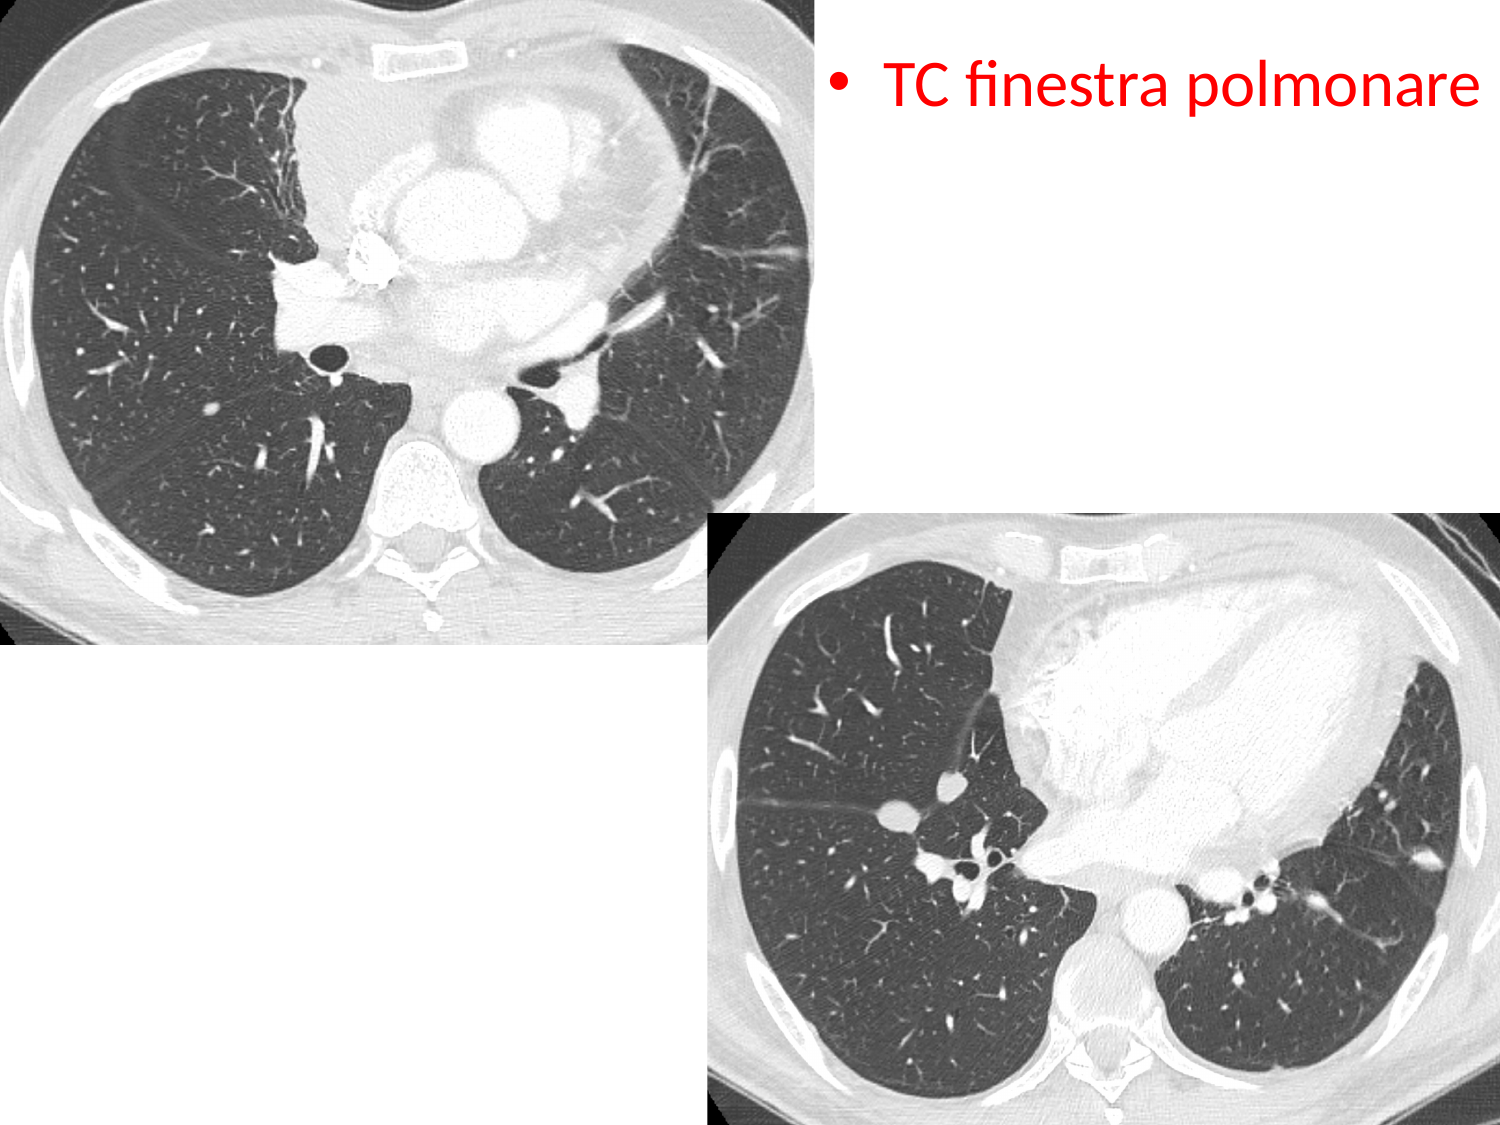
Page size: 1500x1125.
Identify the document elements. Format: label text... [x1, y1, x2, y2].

text_box TC finestra polmonare [818, 32, 1500, 143]
picture [0, 0, 1500, 1125]
